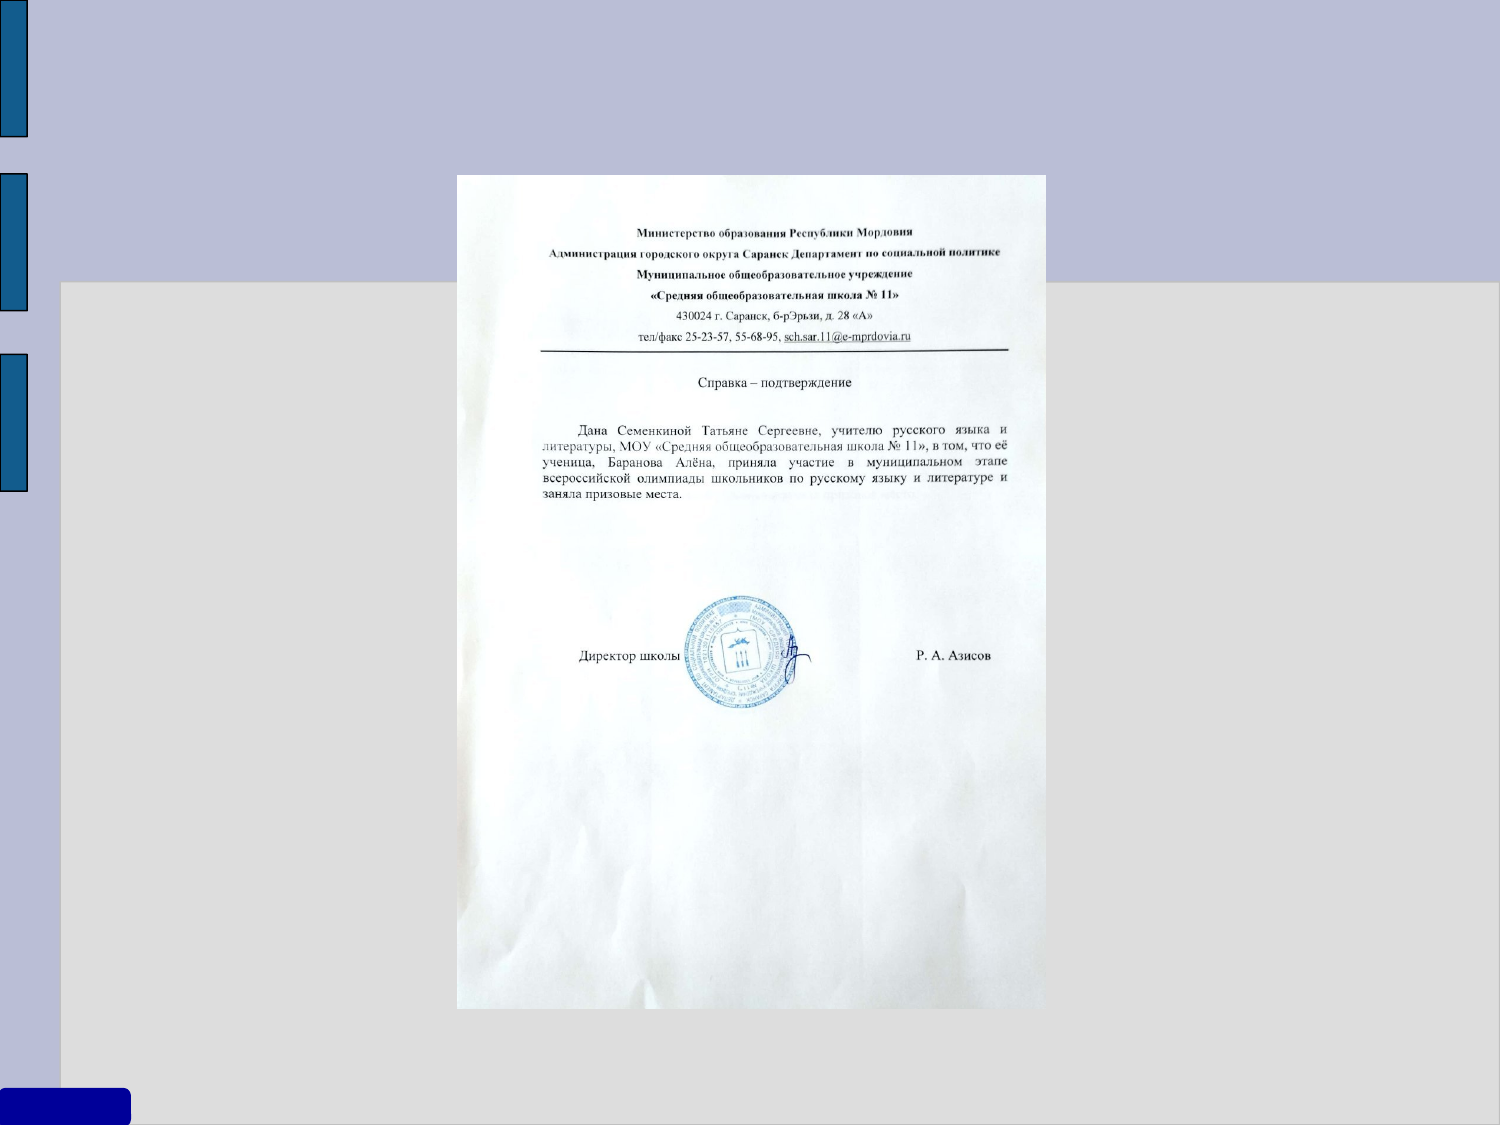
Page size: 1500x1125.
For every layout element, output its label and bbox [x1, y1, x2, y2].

picture [456, 175, 1046, 1010]
text_box [82, 19, 1500, 262]
text_box [0, 1087, 132, 1125]
